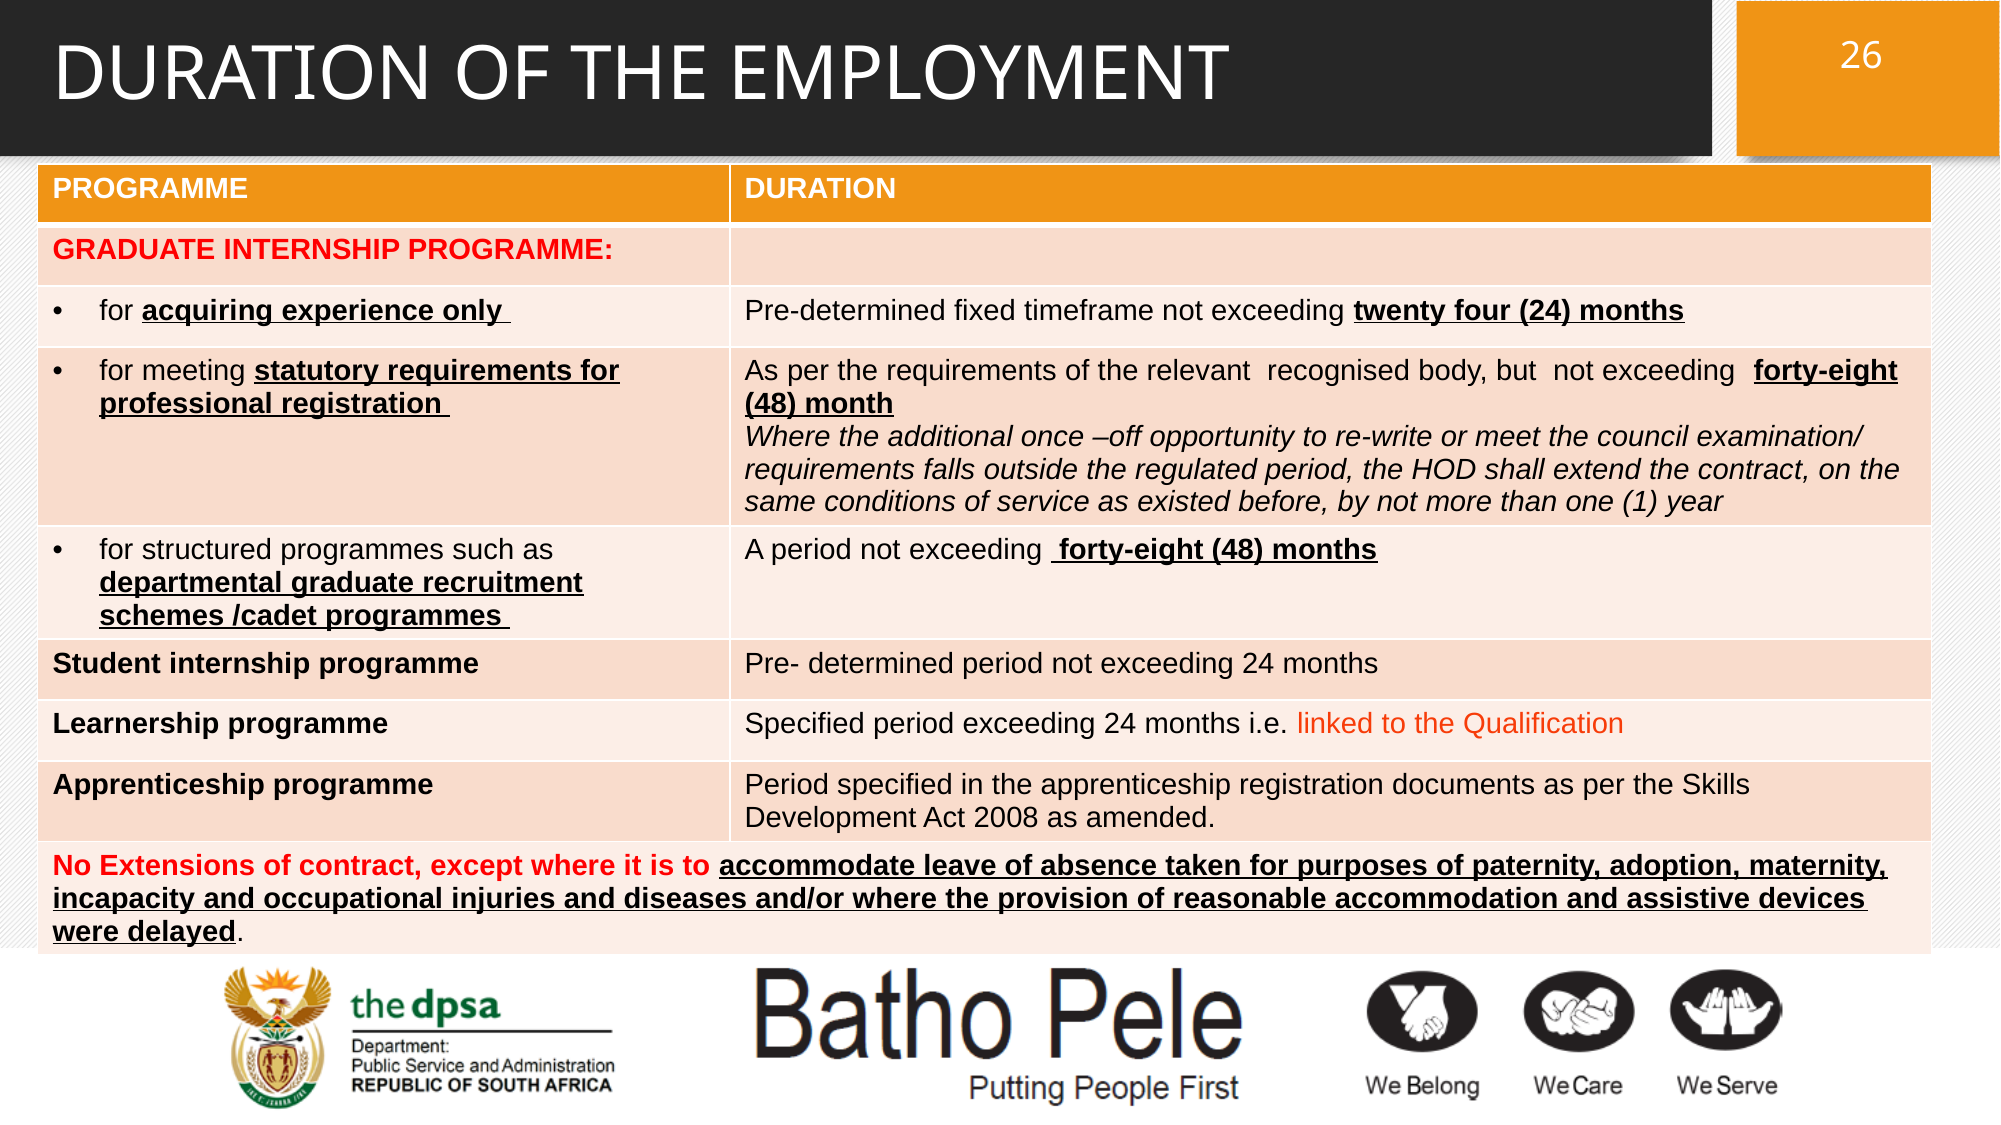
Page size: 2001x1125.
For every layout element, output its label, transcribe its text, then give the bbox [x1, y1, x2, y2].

title DURATION OF THE EMPLOYMENT [37, 27, 1692, 138]
table_cell Apprenticeship programme [38, 762, 729, 841]
table_cell GRADUATE INTERNSHIP PROGRAMME: [38, 228, 729, 285]
table_cell for structured programmes such as departmental graduate recruitment schemes /cadet programmes [38, 527, 729, 638]
slide_number 26 [1824, 23, 1975, 138]
table_cell A period not exceeding forty-eight (48) months [731, 527, 1931, 638]
table_cell Student internship programme [38, 640, 729, 699]
picture [174, 956, 1825, 1124]
table_cell Specified period exceeding 24 months i.e. linked to the Qualification [731, 701, 1931, 760]
table_cell Pre-determined fixed timeframe not exceeding twenty four (24) months [731, 287, 1931, 346]
table_cell As per the requirements of the relevant recognised body, but not exceeding forty-eight (48) month Where the additional once –off opportunity to re-write or meet the council examination/ requirements falls outside the regulated period, the HOD shall extend the contract, on the same conditions of service as existed before, by not more than one (1) year [731, 348, 1931, 525]
table_header PROGRAMME [38, 165, 729, 222]
picture [0, 157, 1713, 206]
table_cell Period specified in the apprenticeship registration documents as per the Skills Development Act 2008 as amended. [731, 762, 1931, 841]
table_cell Learnership programme [38, 701, 729, 760]
table_cell Pre- determined period not exceeding 24 months [731, 640, 1931, 699]
table_header DURATION [731, 165, 1931, 222]
table_cell for meeting statutory requirements for professional registration [38, 348, 729, 525]
table_cell for acquiring experience only [38, 287, 729, 346]
picture [1736, 157, 2000, 179]
table_cell No Extensions of contract, except where it is to accommodate leave of absence taken for purposes of paternity, adoption, maternity, incapacity and occupational injuries and diseases and/or where the provision of reasonable accommodation and assistive devices were delayed. [38, 842, 1931, 954]
table_cell [731, 228, 1931, 285]
